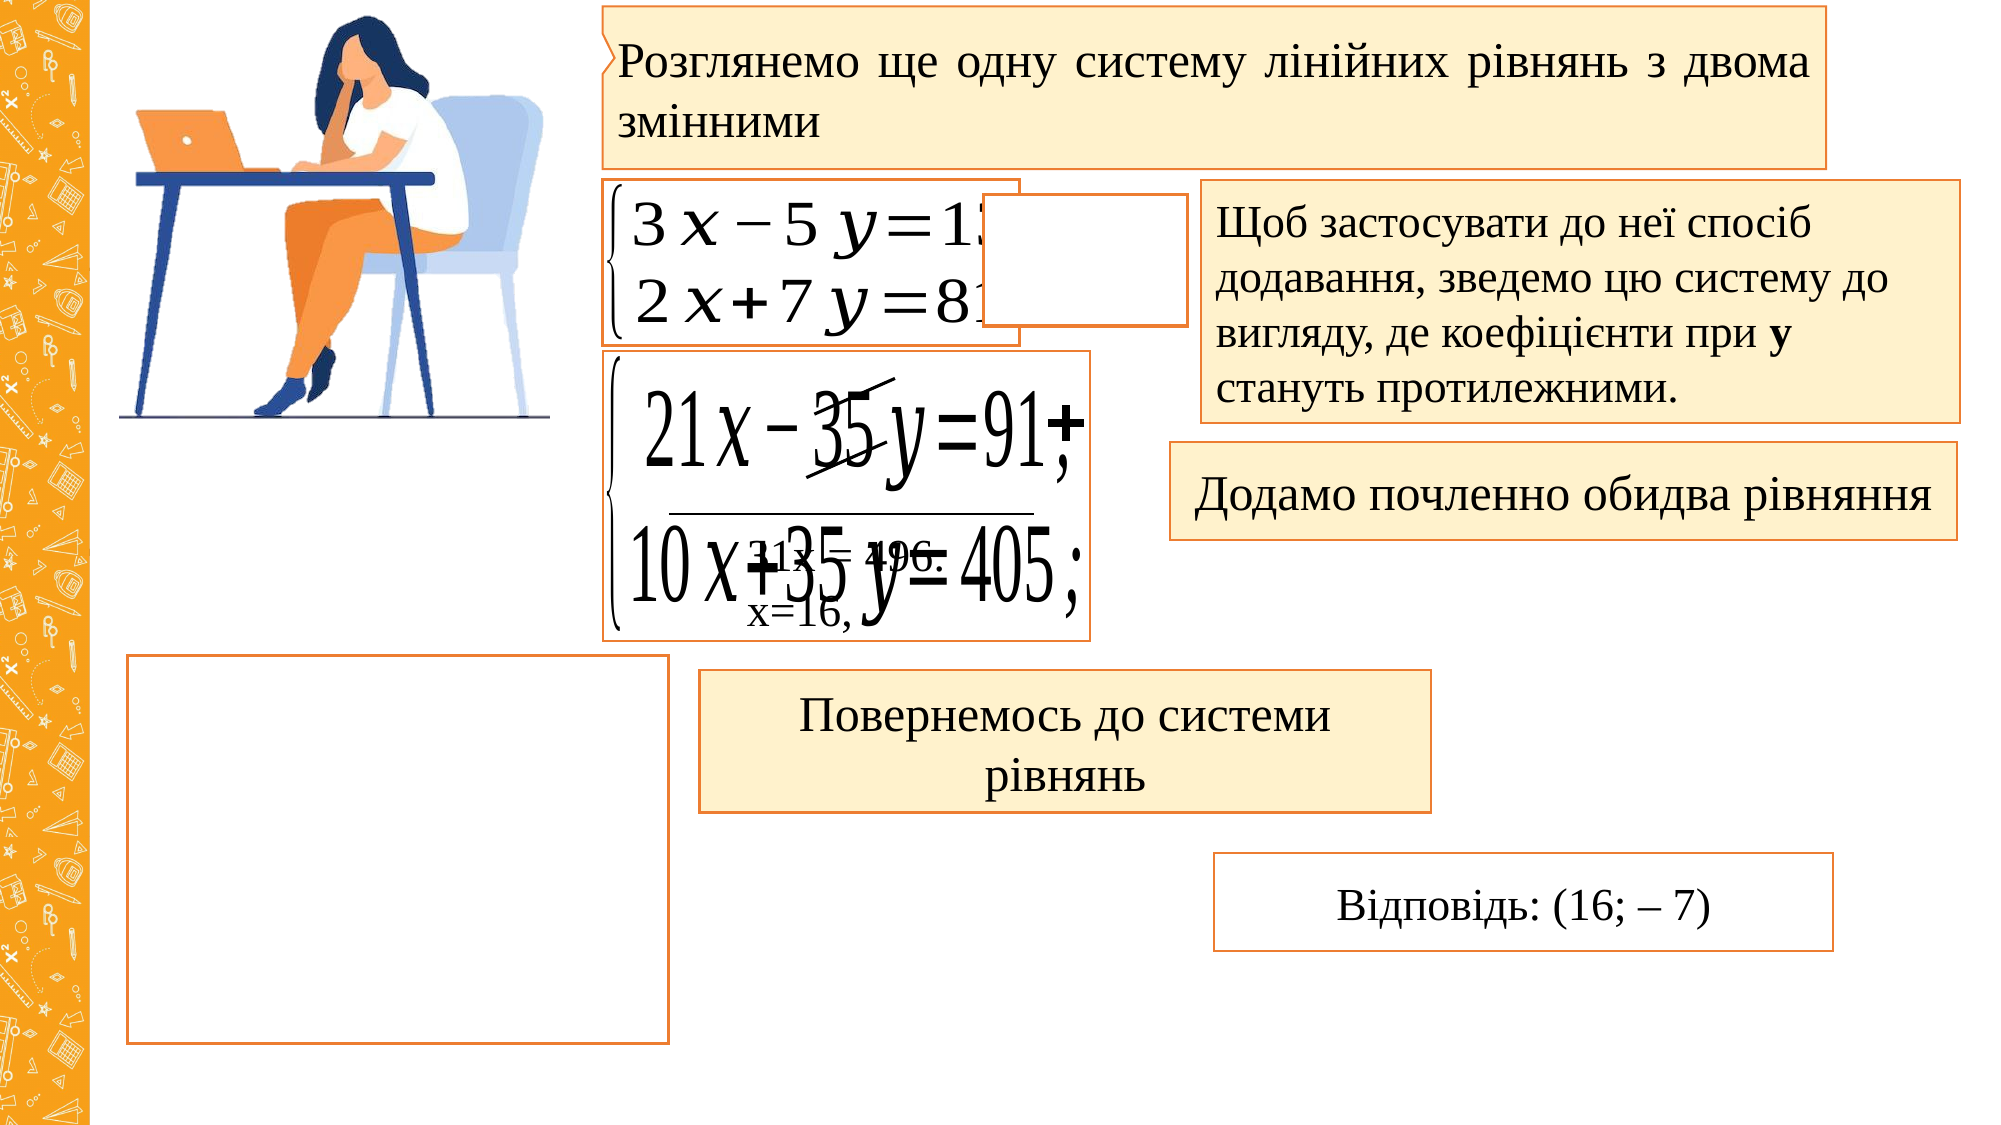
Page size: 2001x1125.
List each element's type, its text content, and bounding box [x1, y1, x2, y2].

text_box Щоб застосувати до неї спосіб додавання, зведемо цю систему до вигляду, де коефіцієнти при у стануть протилежними. [1200, 179, 1961, 424]
text_box [1048, 405, 1084, 441]
text_box Відповідь: (16; – 7) [1213, 852, 1834, 952]
text_box Розглянемо ще одну систему лінійних рівнянь з двома змінними [601, 5, 1828, 171]
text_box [814, 378, 896, 415]
text_box Повернемось до системи рівнянь [698, 669, 1432, 814]
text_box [806, 441, 887, 478]
text_box Додамо почленно обидва рівняння [1169, 441, 1958, 541]
picture [0, 0, 554, 1125]
text_box 31x = 496. х=16, [732, 518, 987, 643]
